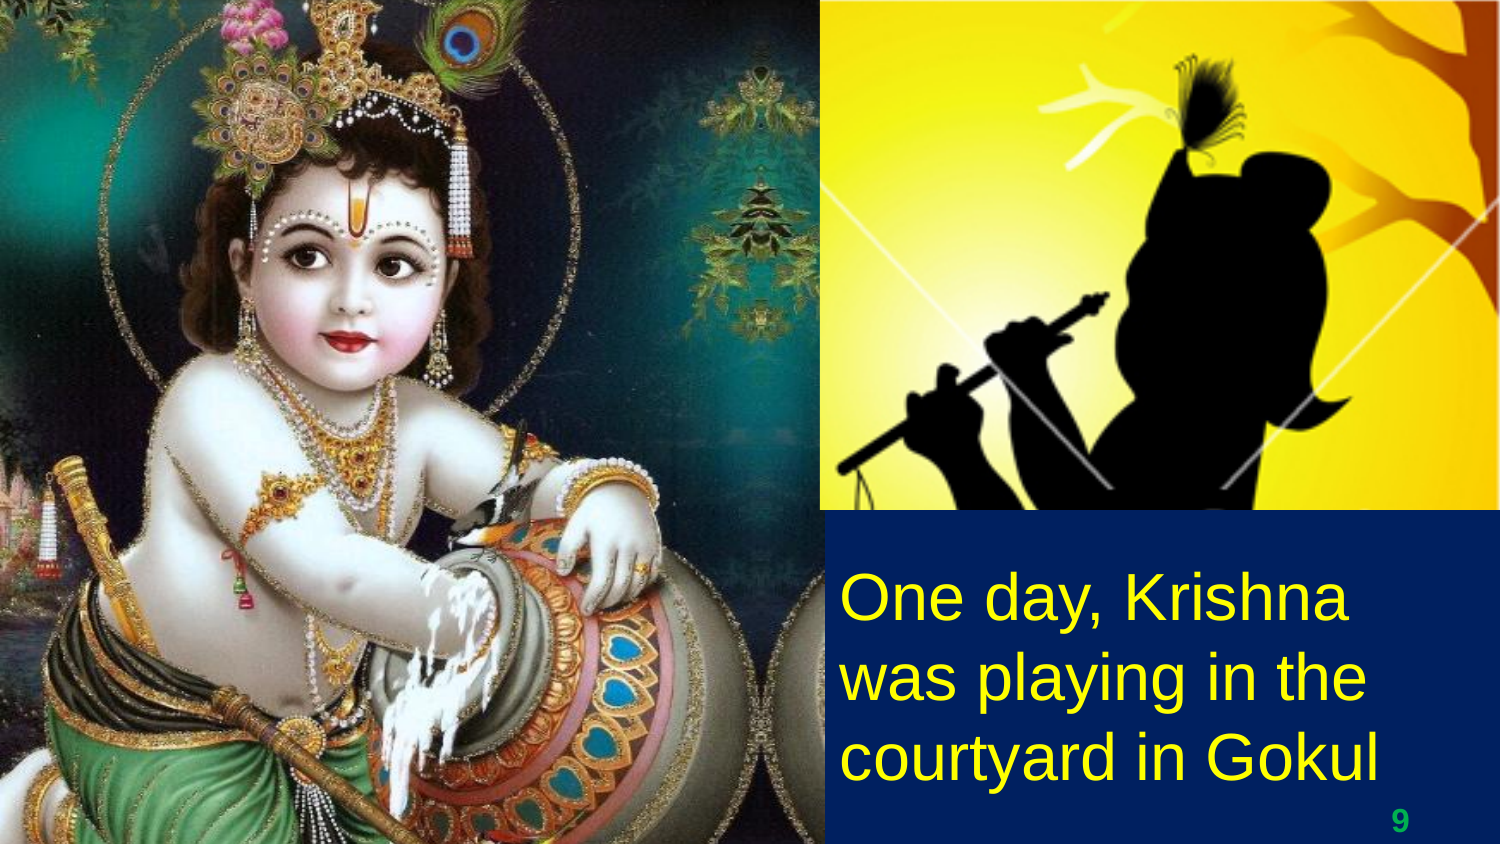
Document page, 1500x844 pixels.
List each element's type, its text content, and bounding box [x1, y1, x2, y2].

picture [0, 0, 1500, 844]
slide_number 9 [1074, 804, 1425, 835]
text_box One day, Krishna was playing in the courtyard in Gokul [829, 546, 1500, 802]
